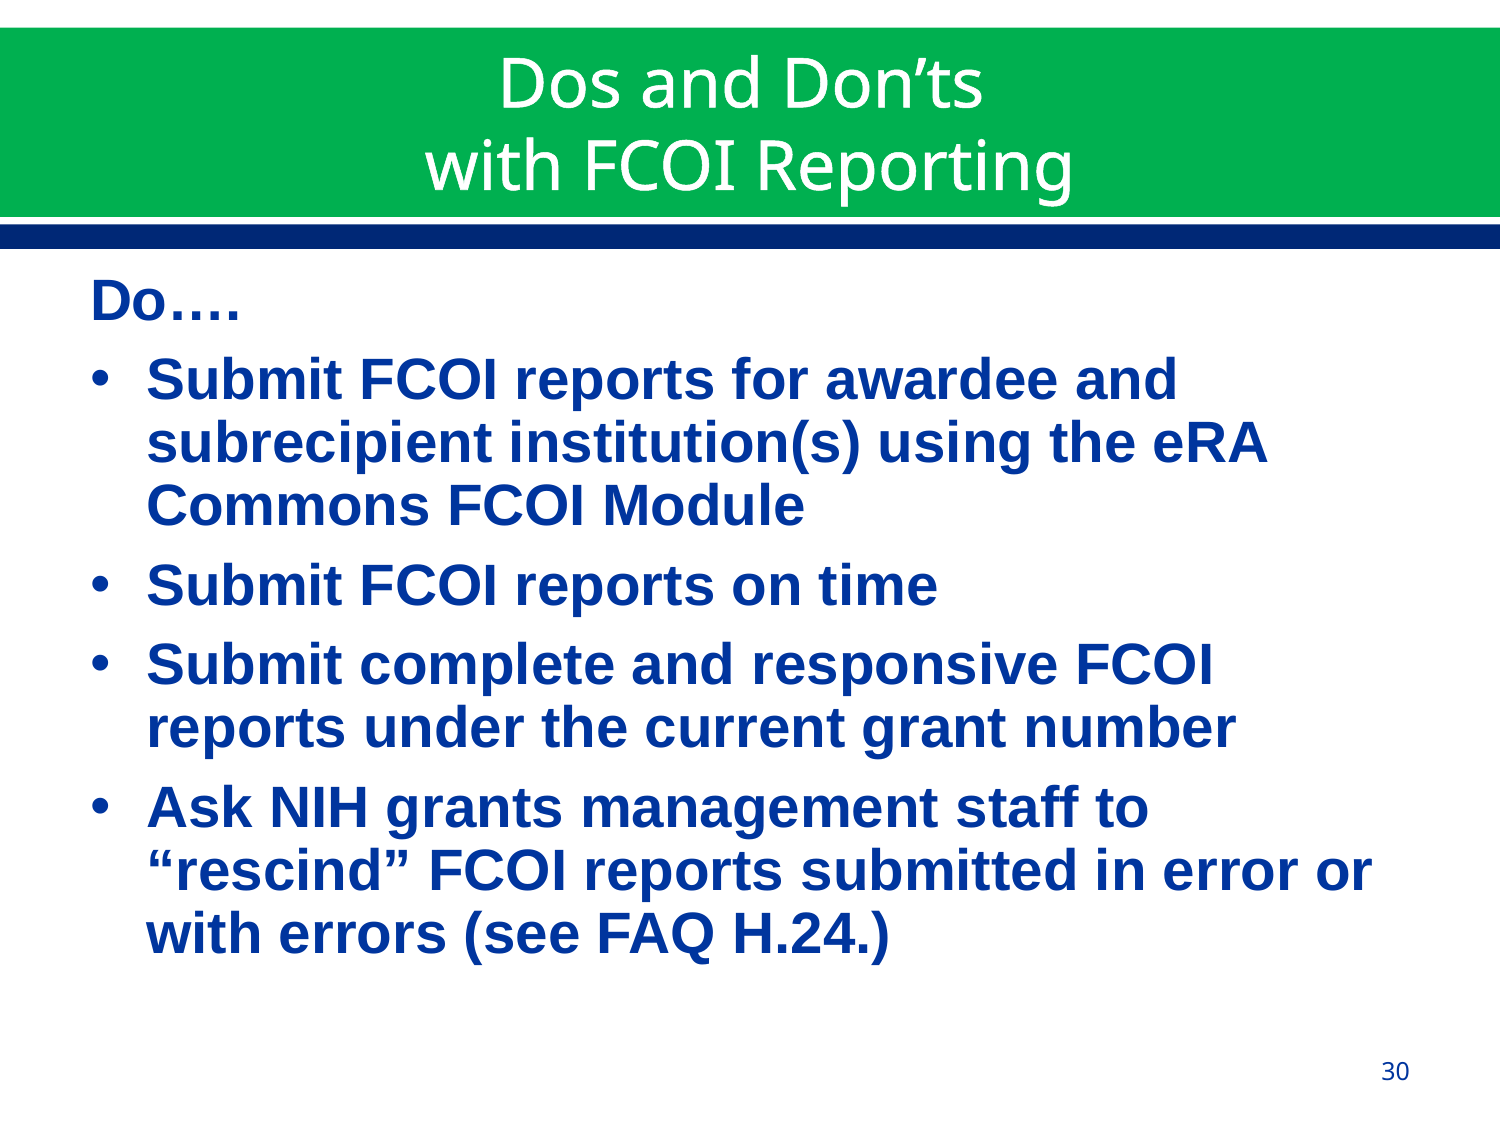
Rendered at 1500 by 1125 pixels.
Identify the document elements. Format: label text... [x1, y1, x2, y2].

slide_number 30 [1074, 1042, 1425, 1103]
title Dos and Don’ts with FCOI Reporting [75, 29, 1425, 213]
list Do…. Submit FCOI reports for awardee and subrecipient institution(s) using the eRA Commons FCOI Module Submit FCOI reports on time Submit complete and responsive FCOI reports under the current grant number Ask NIH grants management staff to “rescind” FCOI reports submitted in error or with errors (see FAQ H.24.) [75, 262, 1425, 1005]
